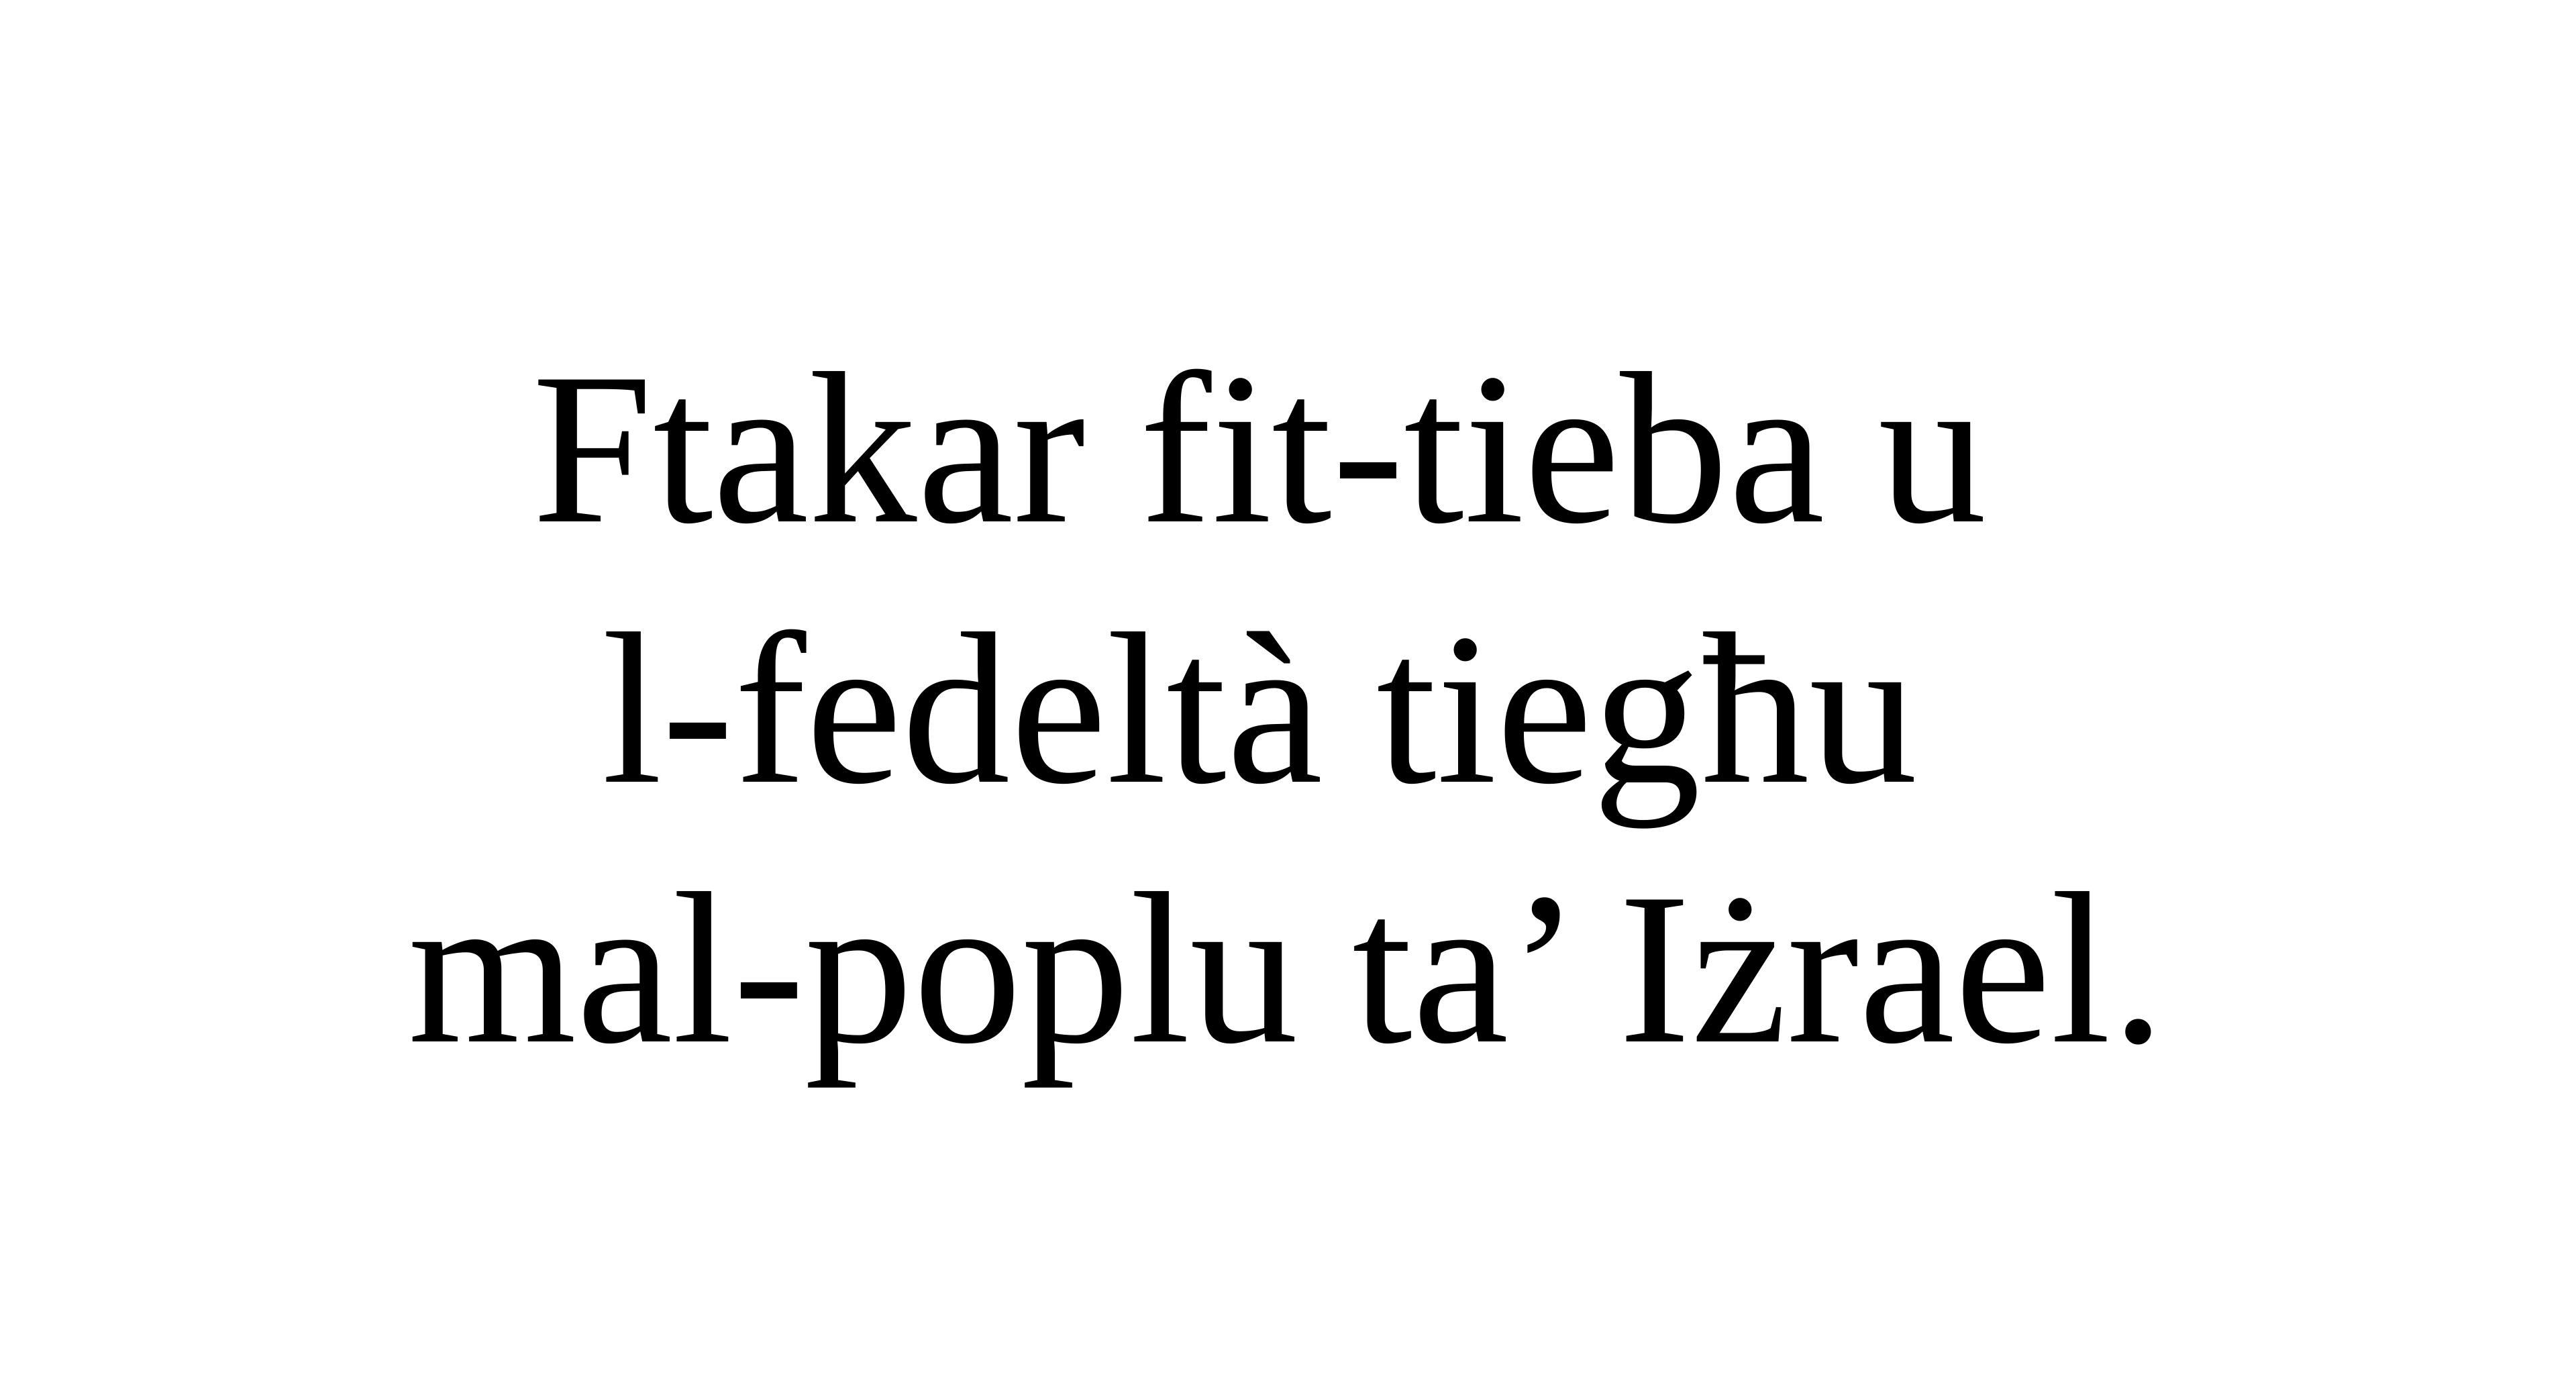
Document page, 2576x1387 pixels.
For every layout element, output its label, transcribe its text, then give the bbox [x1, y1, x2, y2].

list Ftakar fit-tieba u l-fedeltà tiegħu mal-poplu ta’ Iżrael. [0, 299, 2576, 1088]
